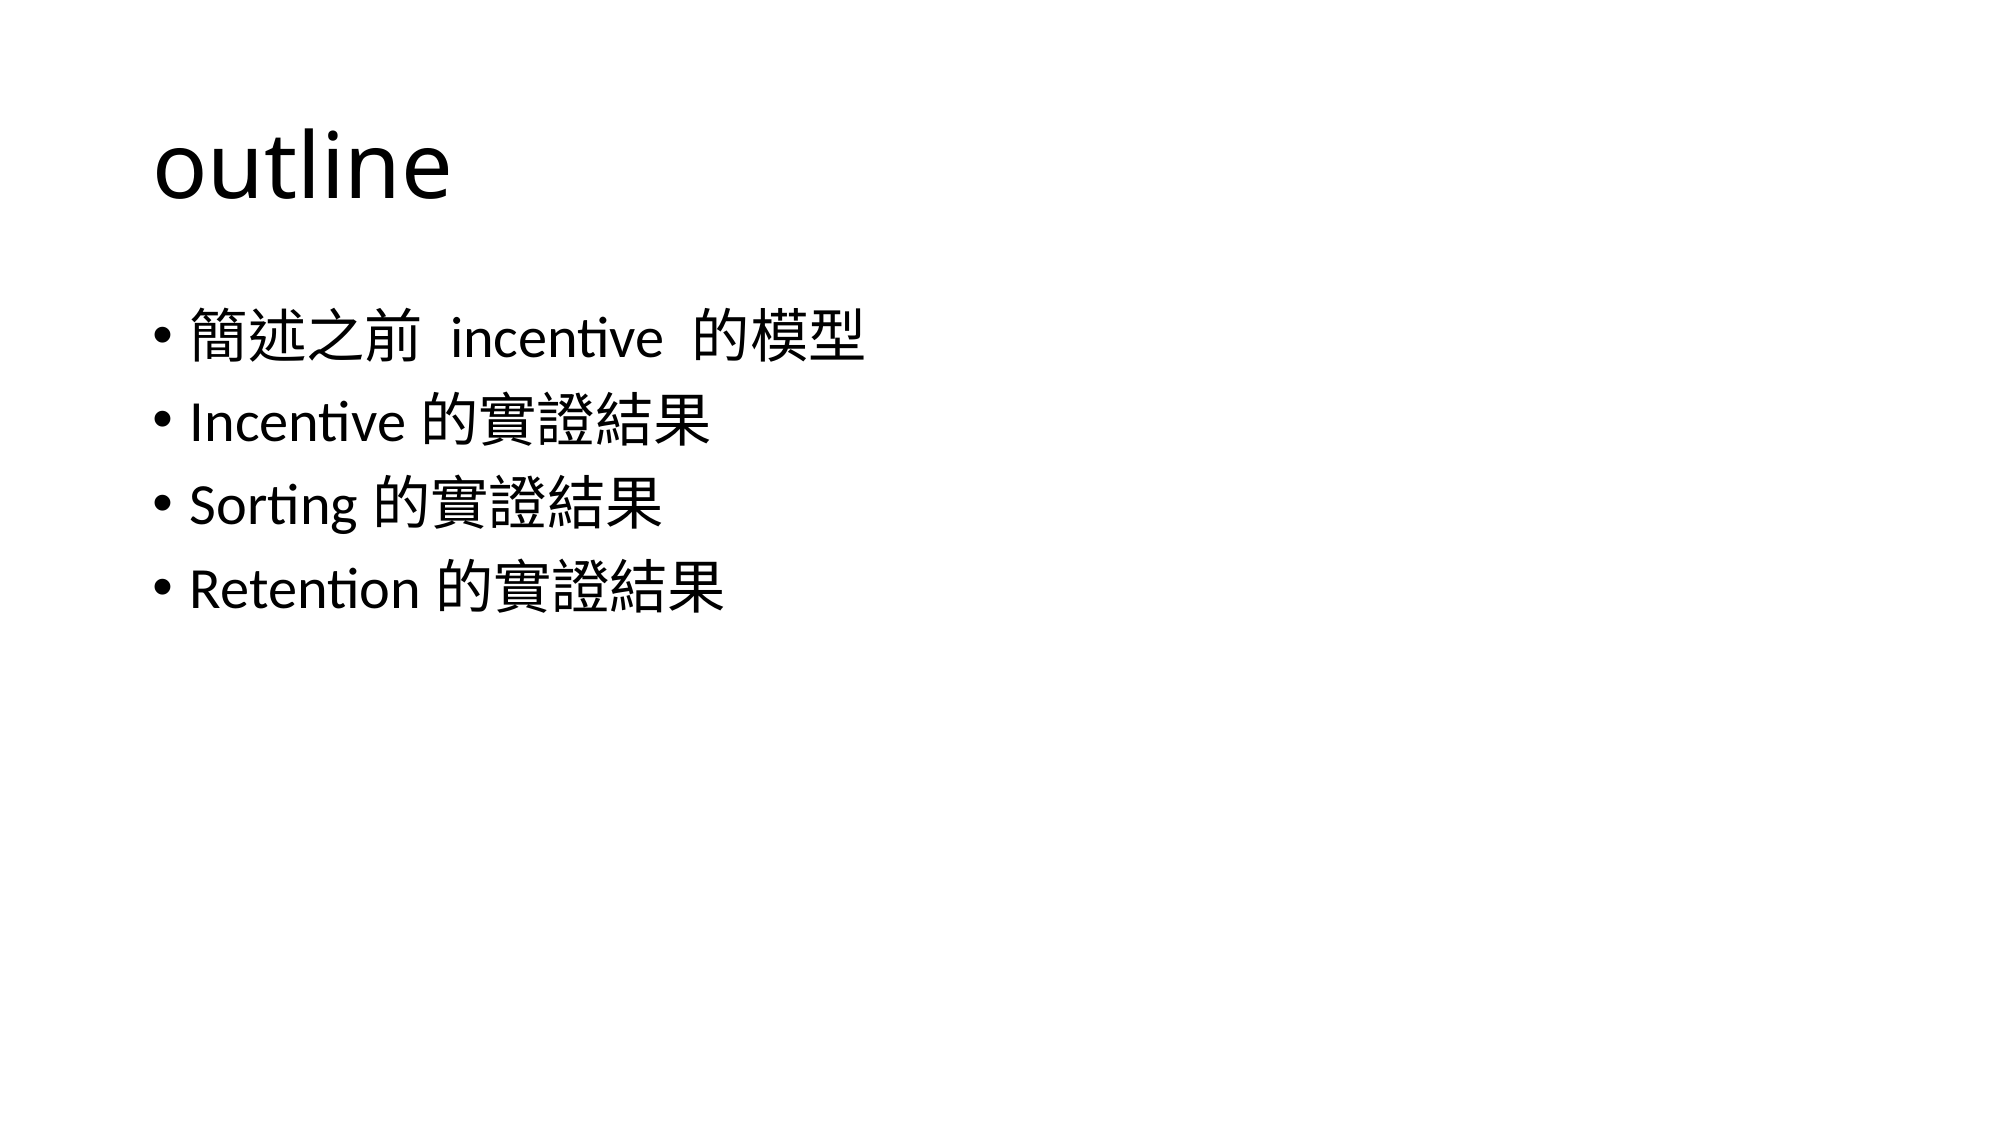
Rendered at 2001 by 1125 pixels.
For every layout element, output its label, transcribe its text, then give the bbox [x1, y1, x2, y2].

title outline [137, 59, 1863, 278]
list 簡述之前 incentive 的模型 Incentive的實證結果 Sorting的實證結果 Retention的實證結果 [137, 299, 1863, 1014]
